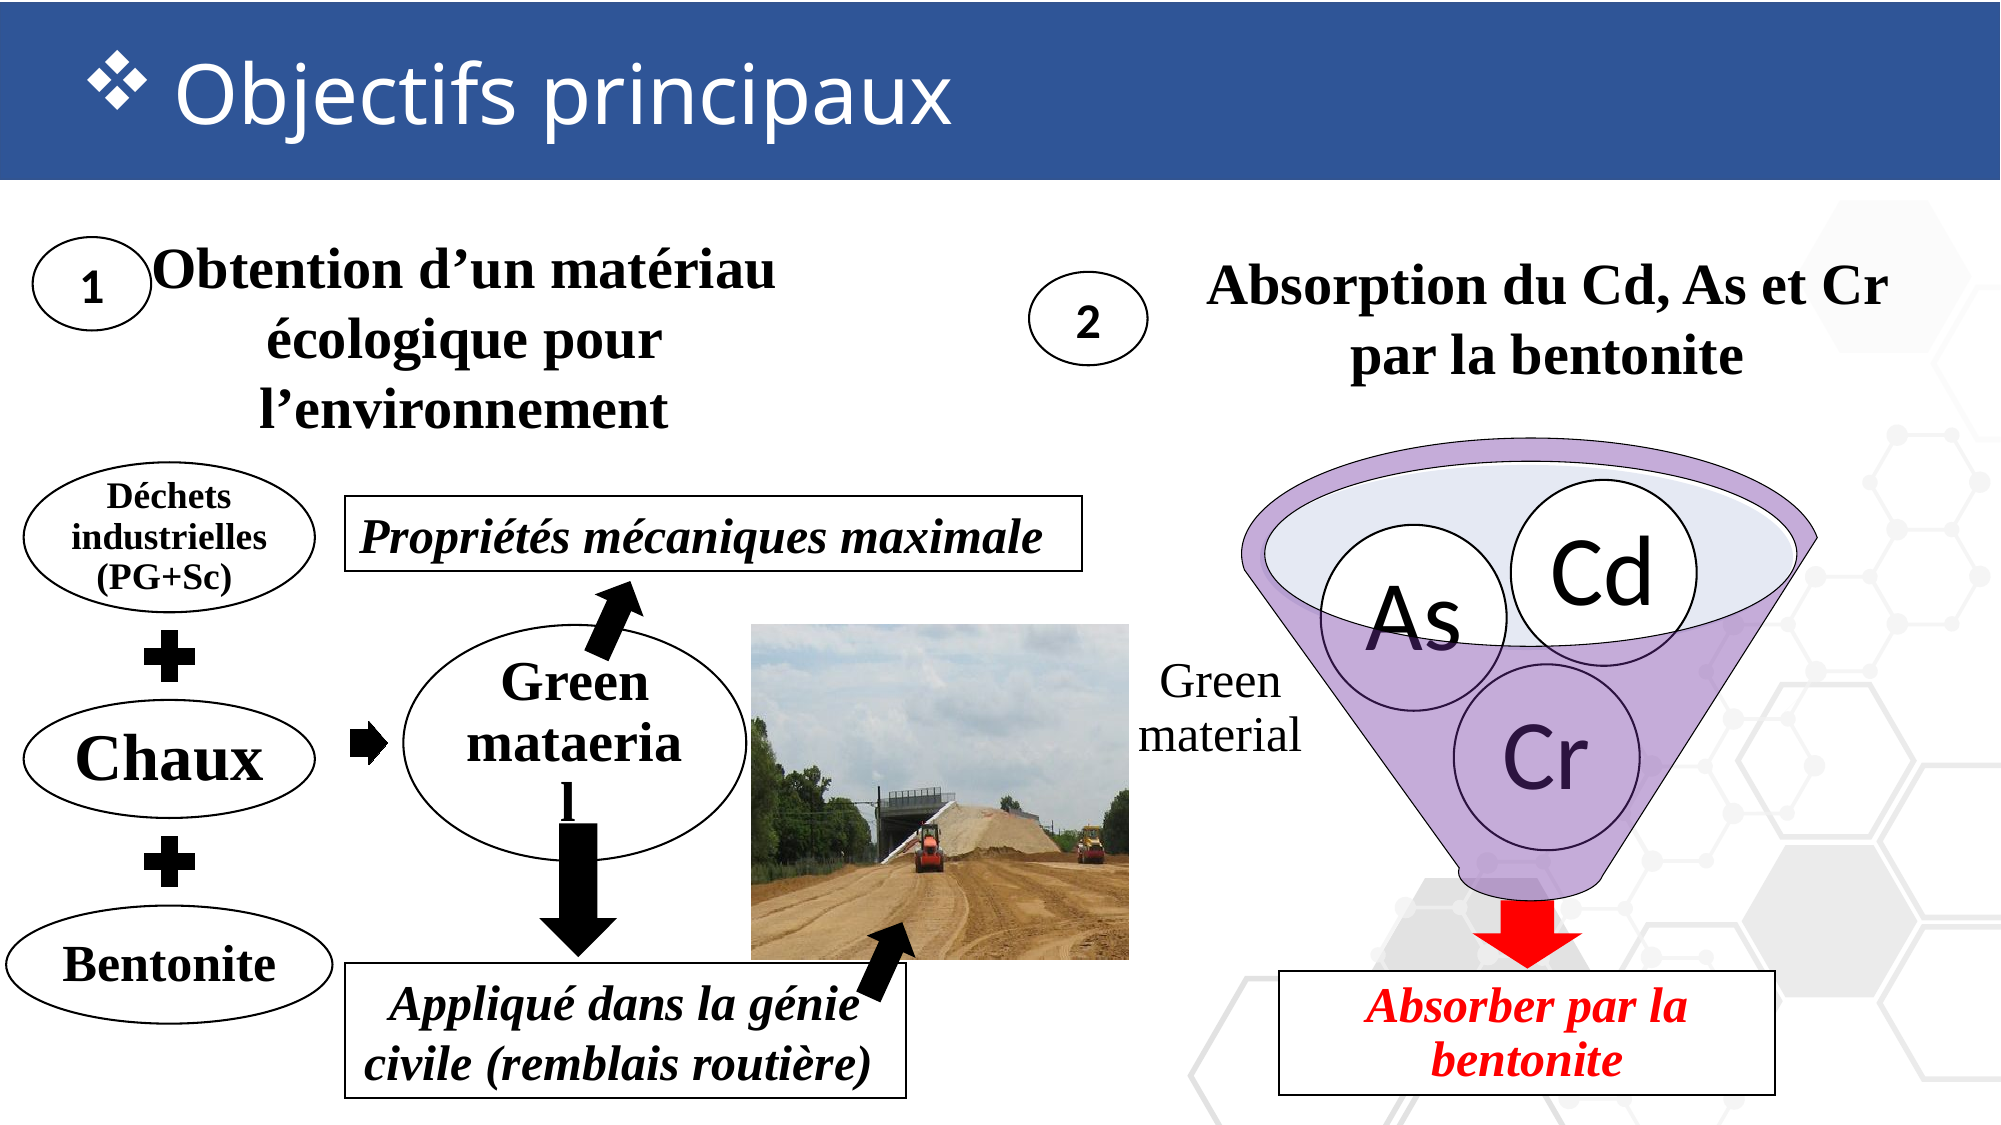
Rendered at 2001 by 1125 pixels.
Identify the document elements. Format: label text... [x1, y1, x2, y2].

text_box 1 [31, 236, 153, 332]
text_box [1029, 438, 2000, 1100]
text_box [856, 960, 900, 1003]
text_box Absorption du Cd, As et Cr par la bentonite [1149, 239, 1945, 394]
text_box Appliqué dans la génie civile (remblais routière) [344, 962, 907, 1099]
text_box Obtention d’un matériau écologique pour l’environnement [67, 222, 862, 448]
picture [751, 624, 1129, 960]
text_box Propriétés mécaniques maximale [747, 495, 1029, 572]
text_box Objectifs principaux [0, 2, 2000, 180]
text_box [5, 438, 747, 1048]
text_box 2 [1028, 270, 1149, 367]
